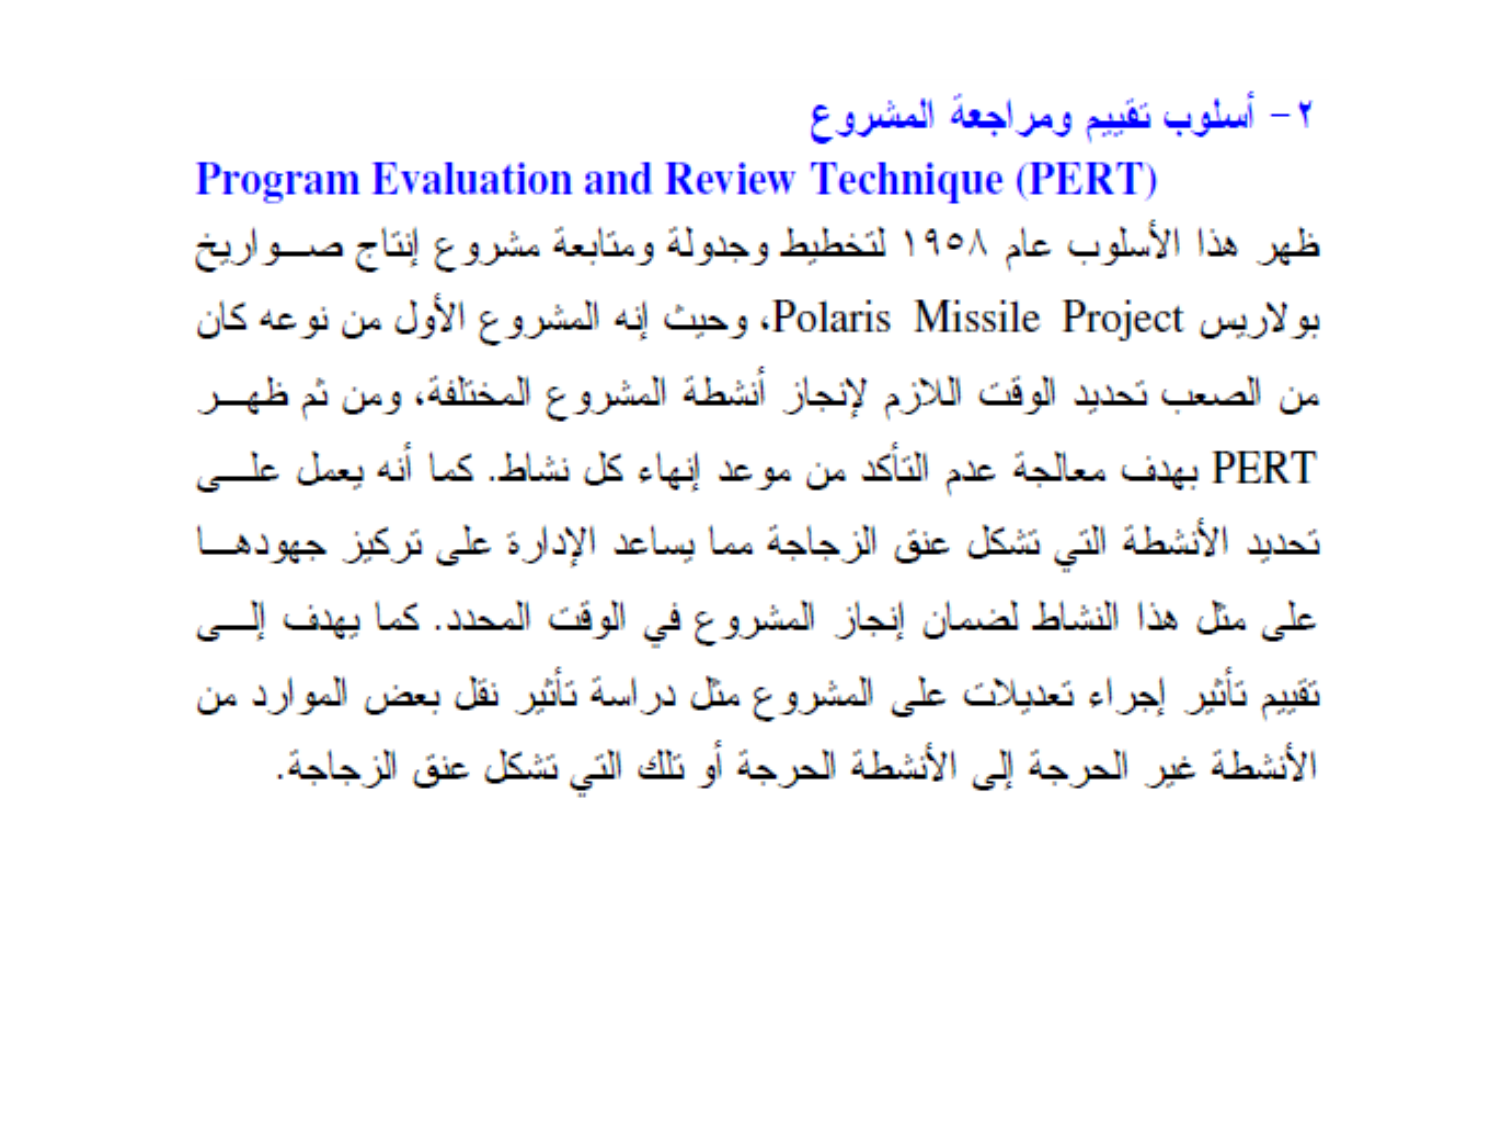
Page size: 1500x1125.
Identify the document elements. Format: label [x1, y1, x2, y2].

picture [182, 77, 1329, 814]
